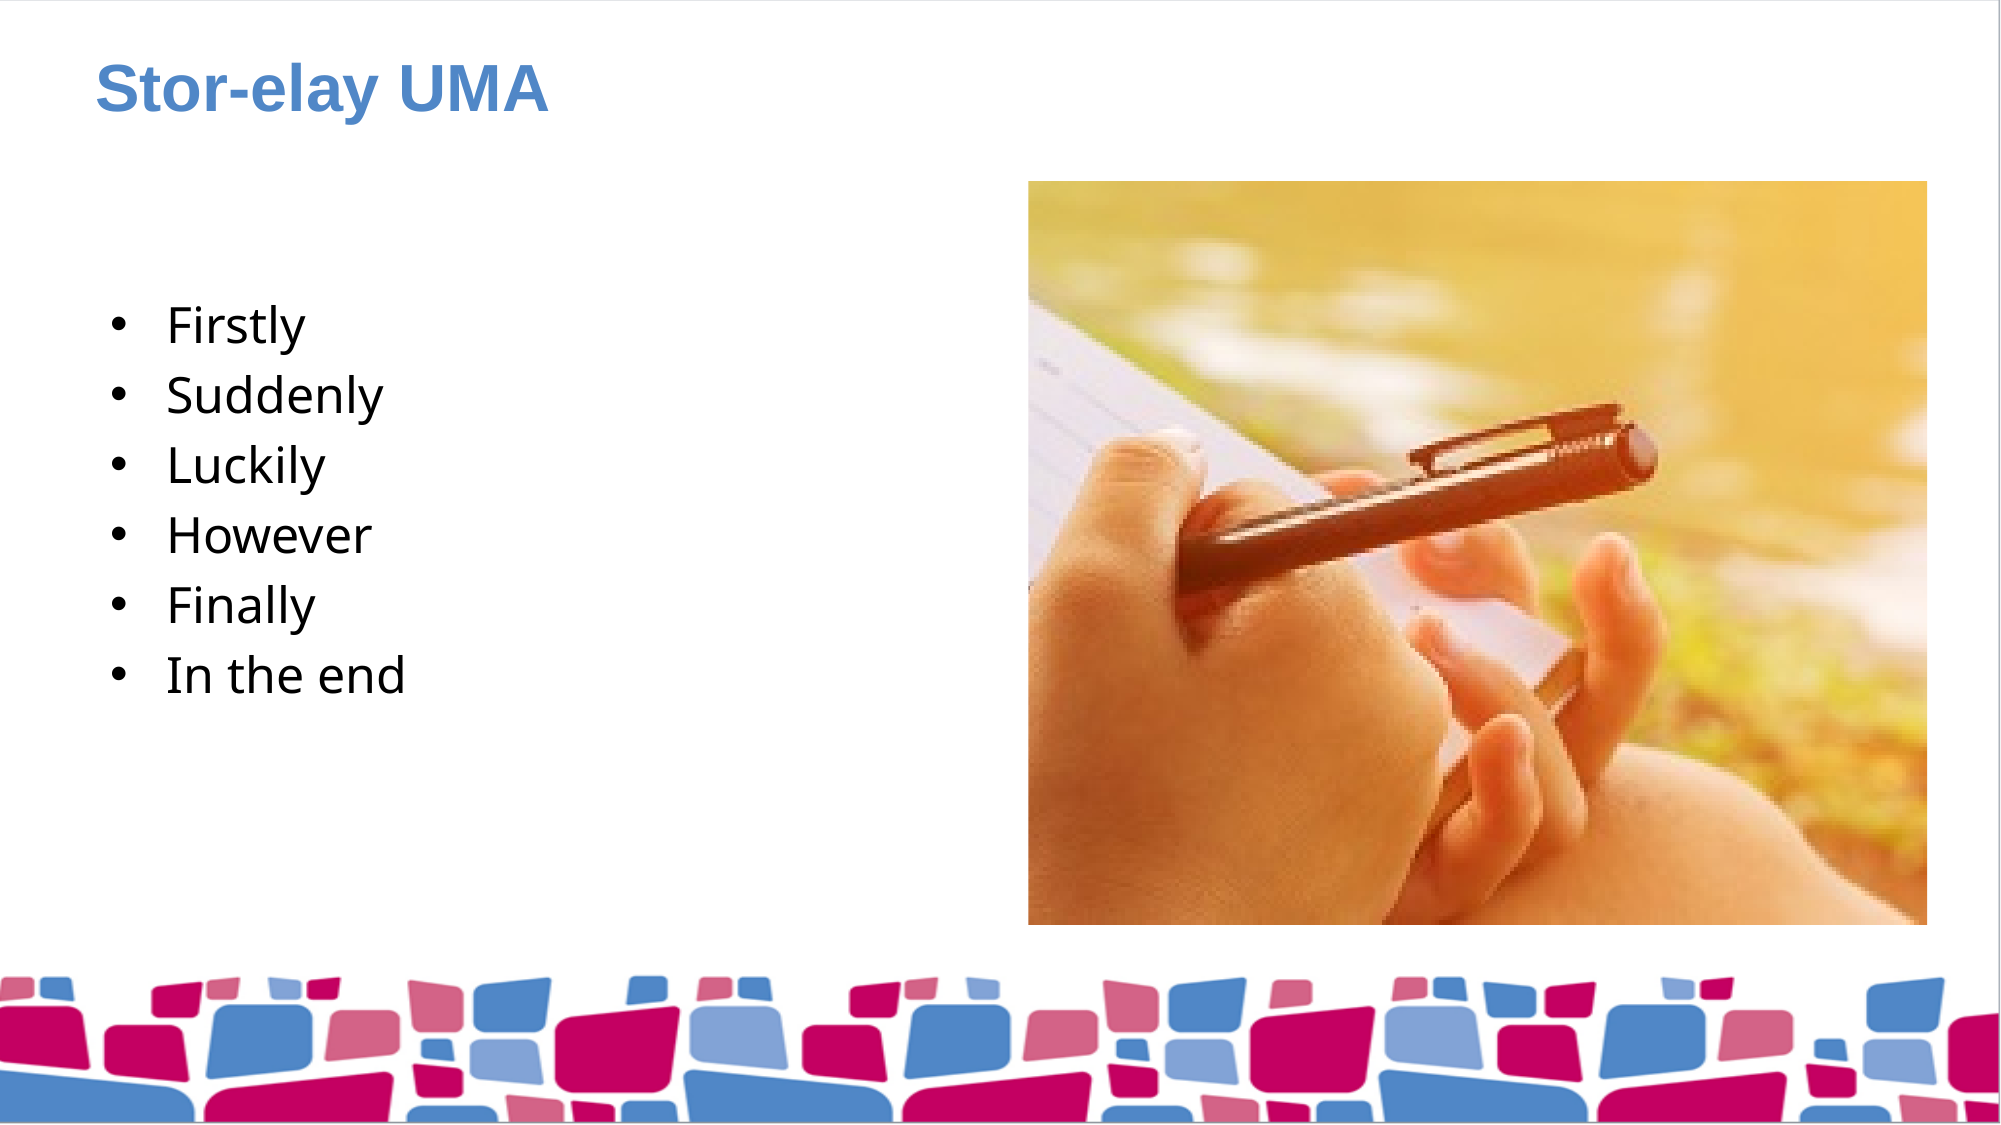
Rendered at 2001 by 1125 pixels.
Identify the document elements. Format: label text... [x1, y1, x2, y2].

list Firstly Suddenly Luckily However Finally In the end [94, 286, 984, 925]
picture [0, 0, 2001, 1125]
title Stor-elay UMA [94, 45, 1928, 136]
